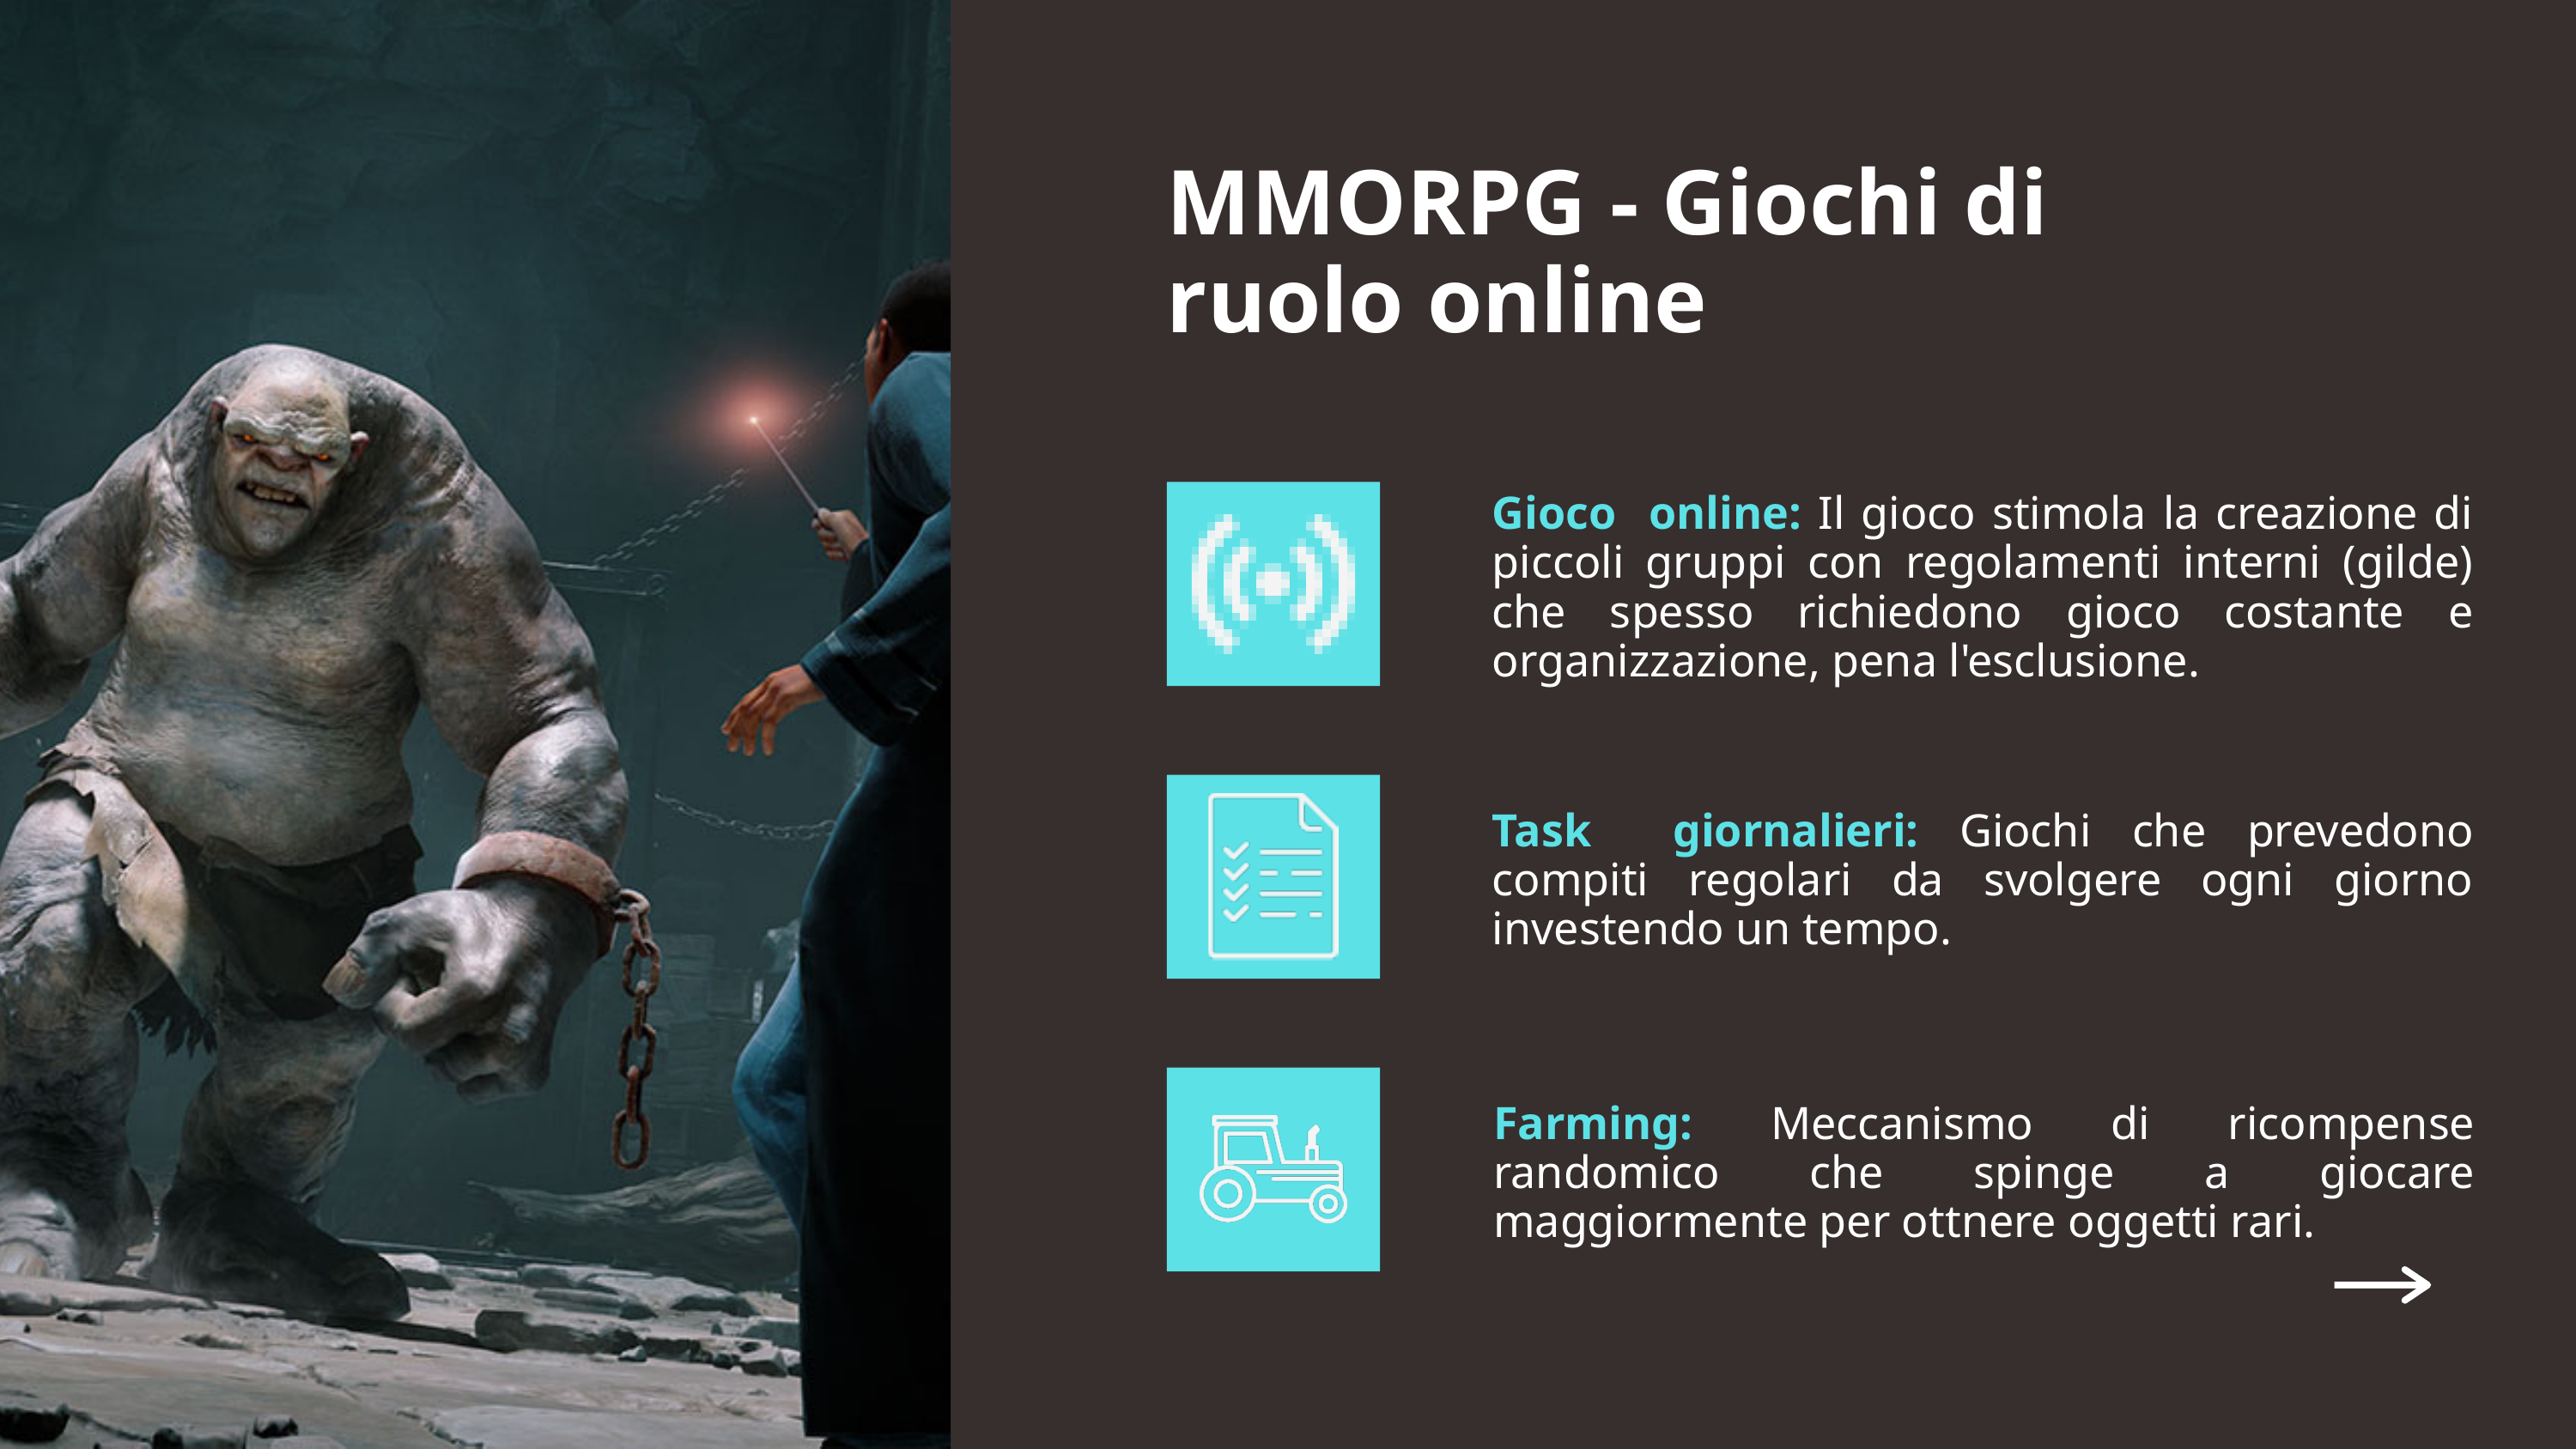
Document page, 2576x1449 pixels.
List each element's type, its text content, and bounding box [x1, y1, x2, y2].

text_box [1166, 482, 1381, 687]
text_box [2334, 1265, 2432, 1304]
text_box MMORPG - Giochi di ruolo online [1166, 154, 2266, 351]
text_box [1191, 514, 1356, 654]
text_box [1166, 774, 1381, 979]
text_box [1208, 793, 1339, 961]
text_box Gioco online: Il gioco stimola la creazione di piccoli gruppi con regolamenti interni (gilde) che spesso richiedono gioco costante e organizzazione, pena l'esclusione. [1492, 488, 2475, 686]
text_box [1200, 1115, 1348, 1224]
text_box Task giornalieri: Giochi che prevedono compiti regolari da svolgere ogni giorno investendo un tempo. [1492, 806, 2475, 954]
text_box [0, 0, 951, 1449]
text_box [1166, 1067, 1381, 1272]
text_box Farming: Meccanismo di ricompense randomico che spinge a giocare maggiormente per ottnere oggetti rari. [1493, 1099, 2476, 1246]
